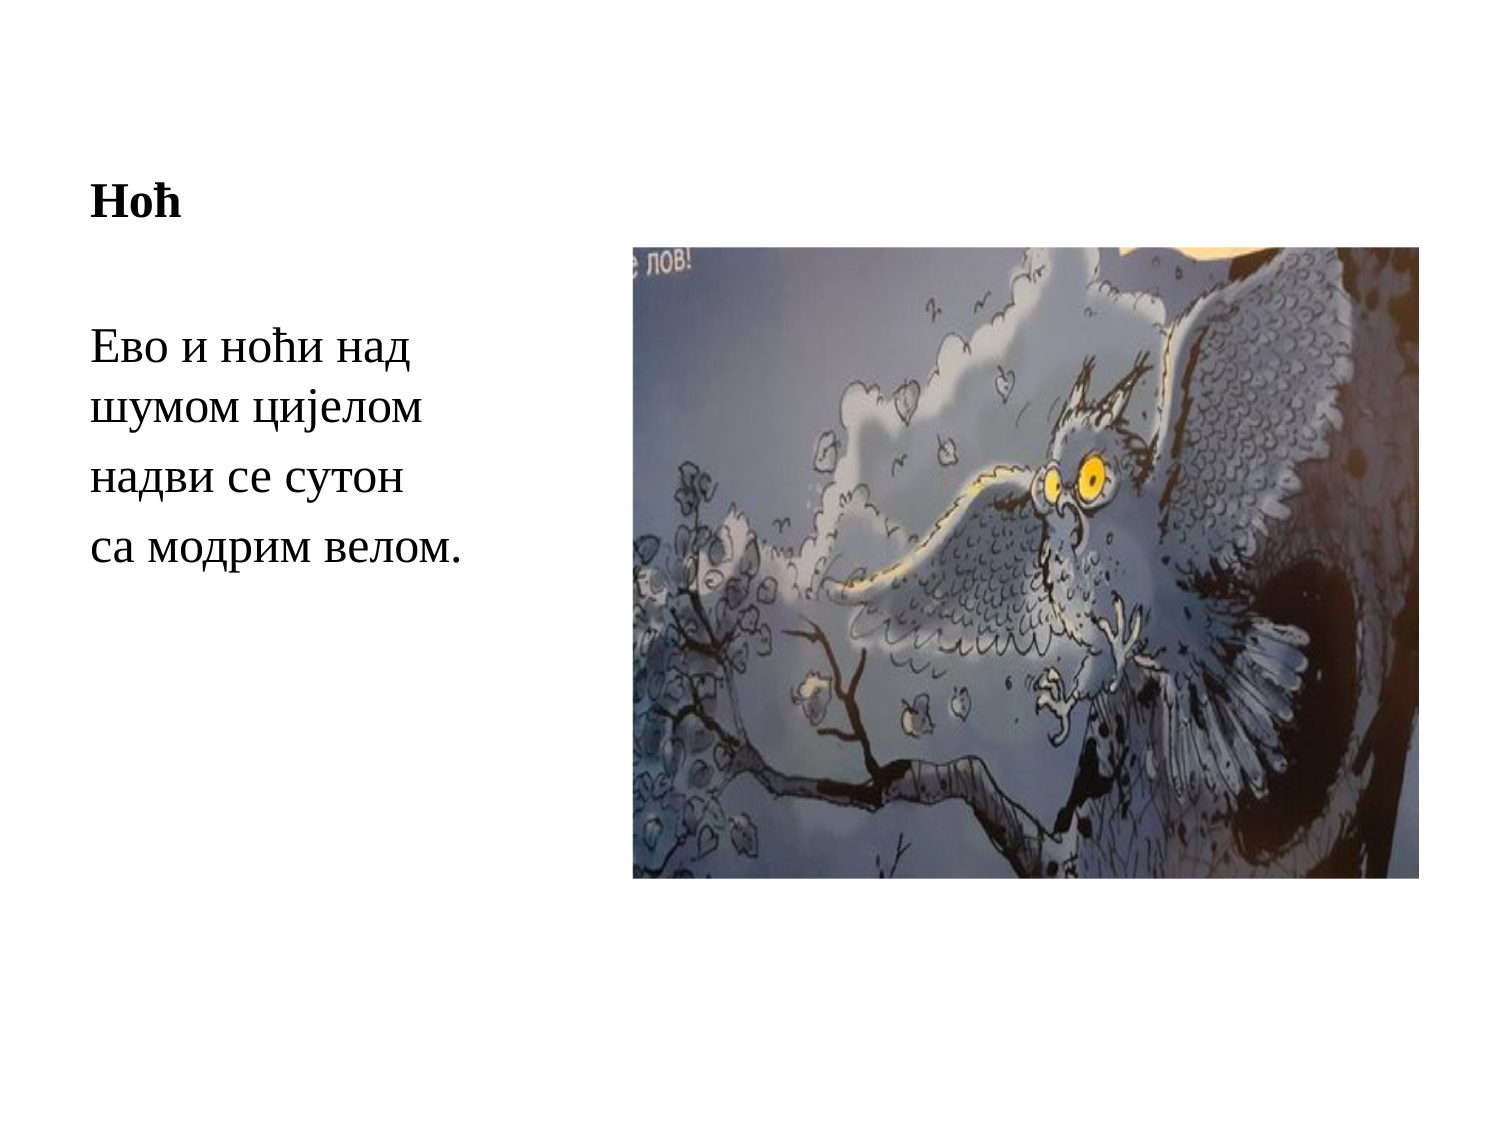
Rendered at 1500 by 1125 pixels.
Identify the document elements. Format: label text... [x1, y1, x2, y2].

title Ноћ [75, 44, 569, 235]
picture [634, 248, 708, 878]
list Ево и ноћи над шумом цијелом надви се сутон са модрим велом. [75, 235, 569, 1005]
picture [1343, 248, 1419, 878]
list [708, 169, 1343, 956]
